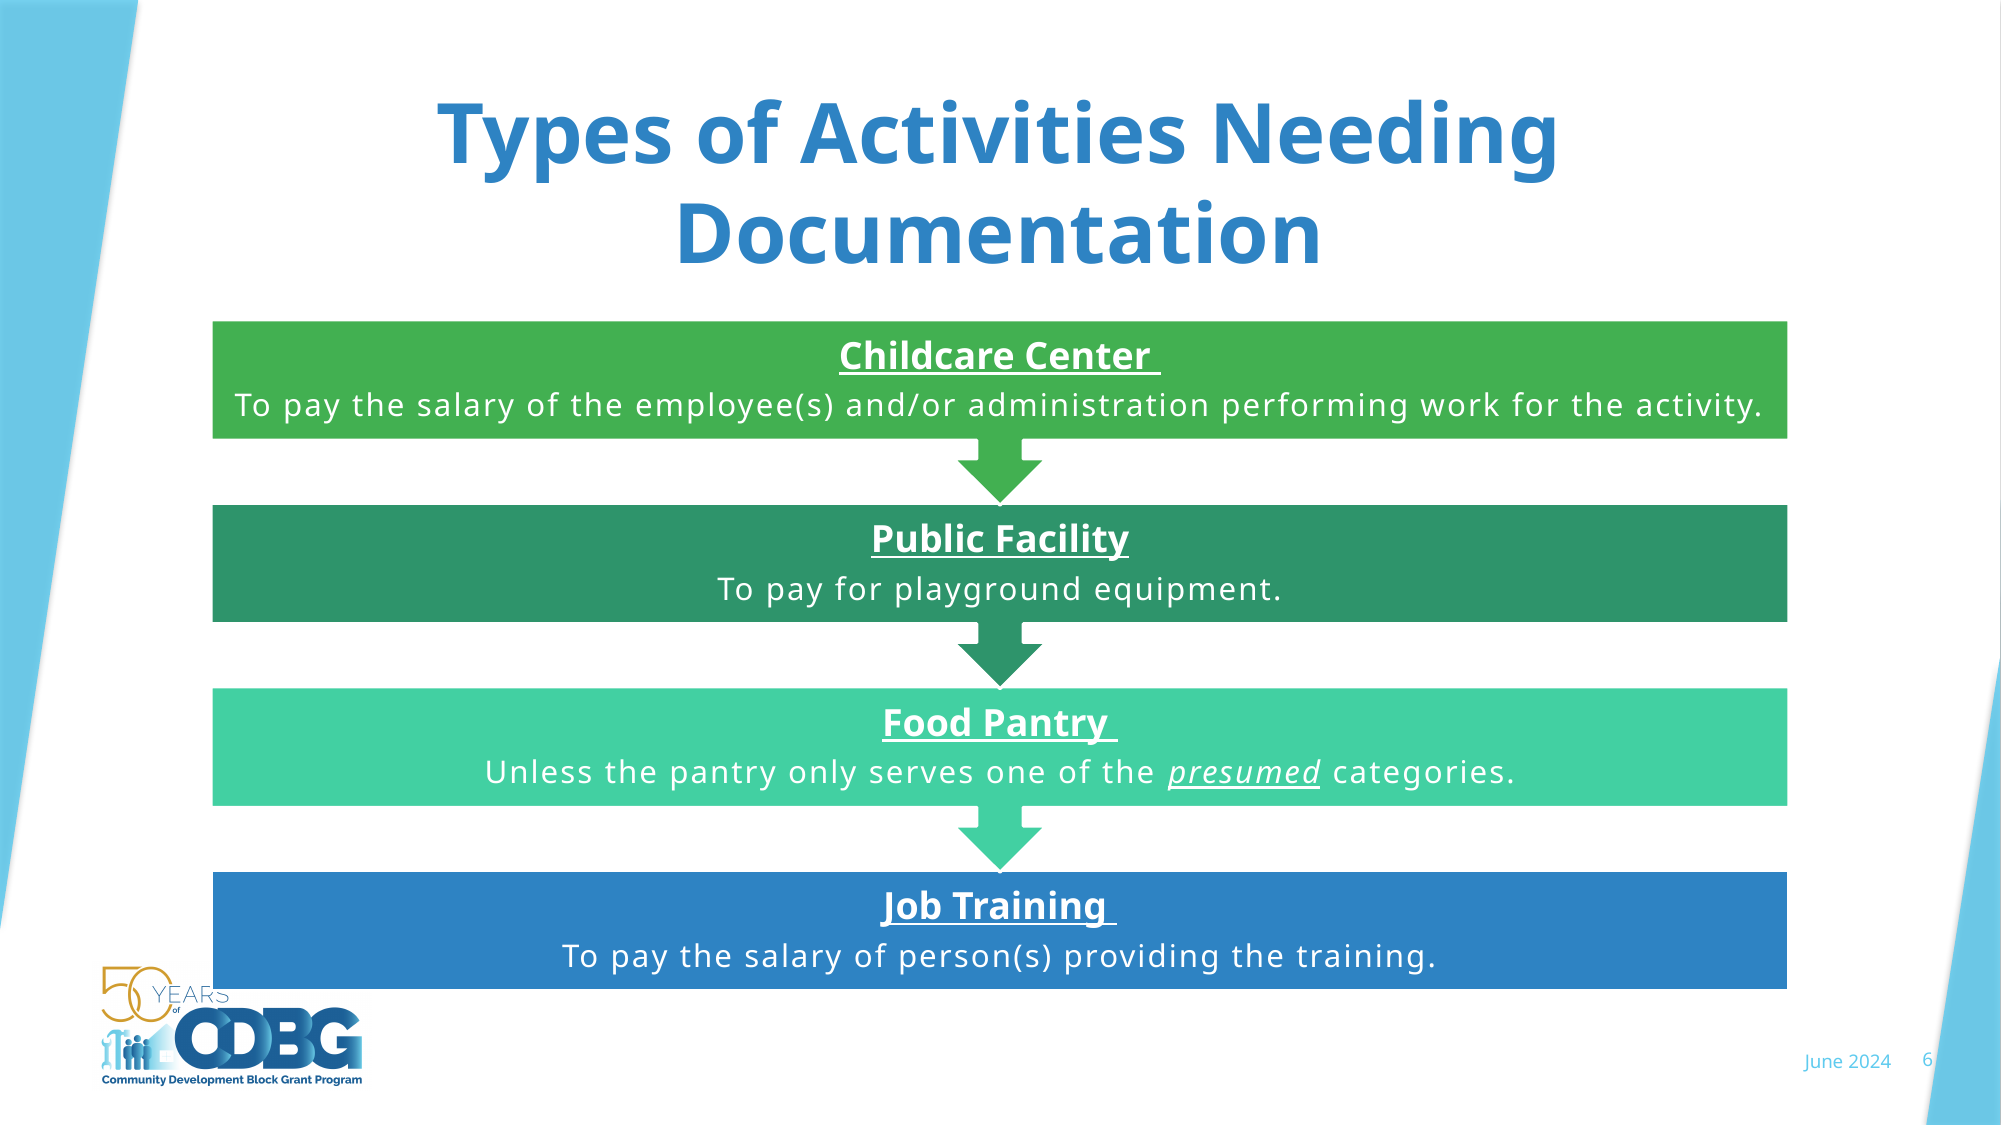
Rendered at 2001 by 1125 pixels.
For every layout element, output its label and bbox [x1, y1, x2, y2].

text_box [210, 319, 1790, 992]
text_box [0, 0, 2000, 1125]
picture [92, 960, 372, 1091]
